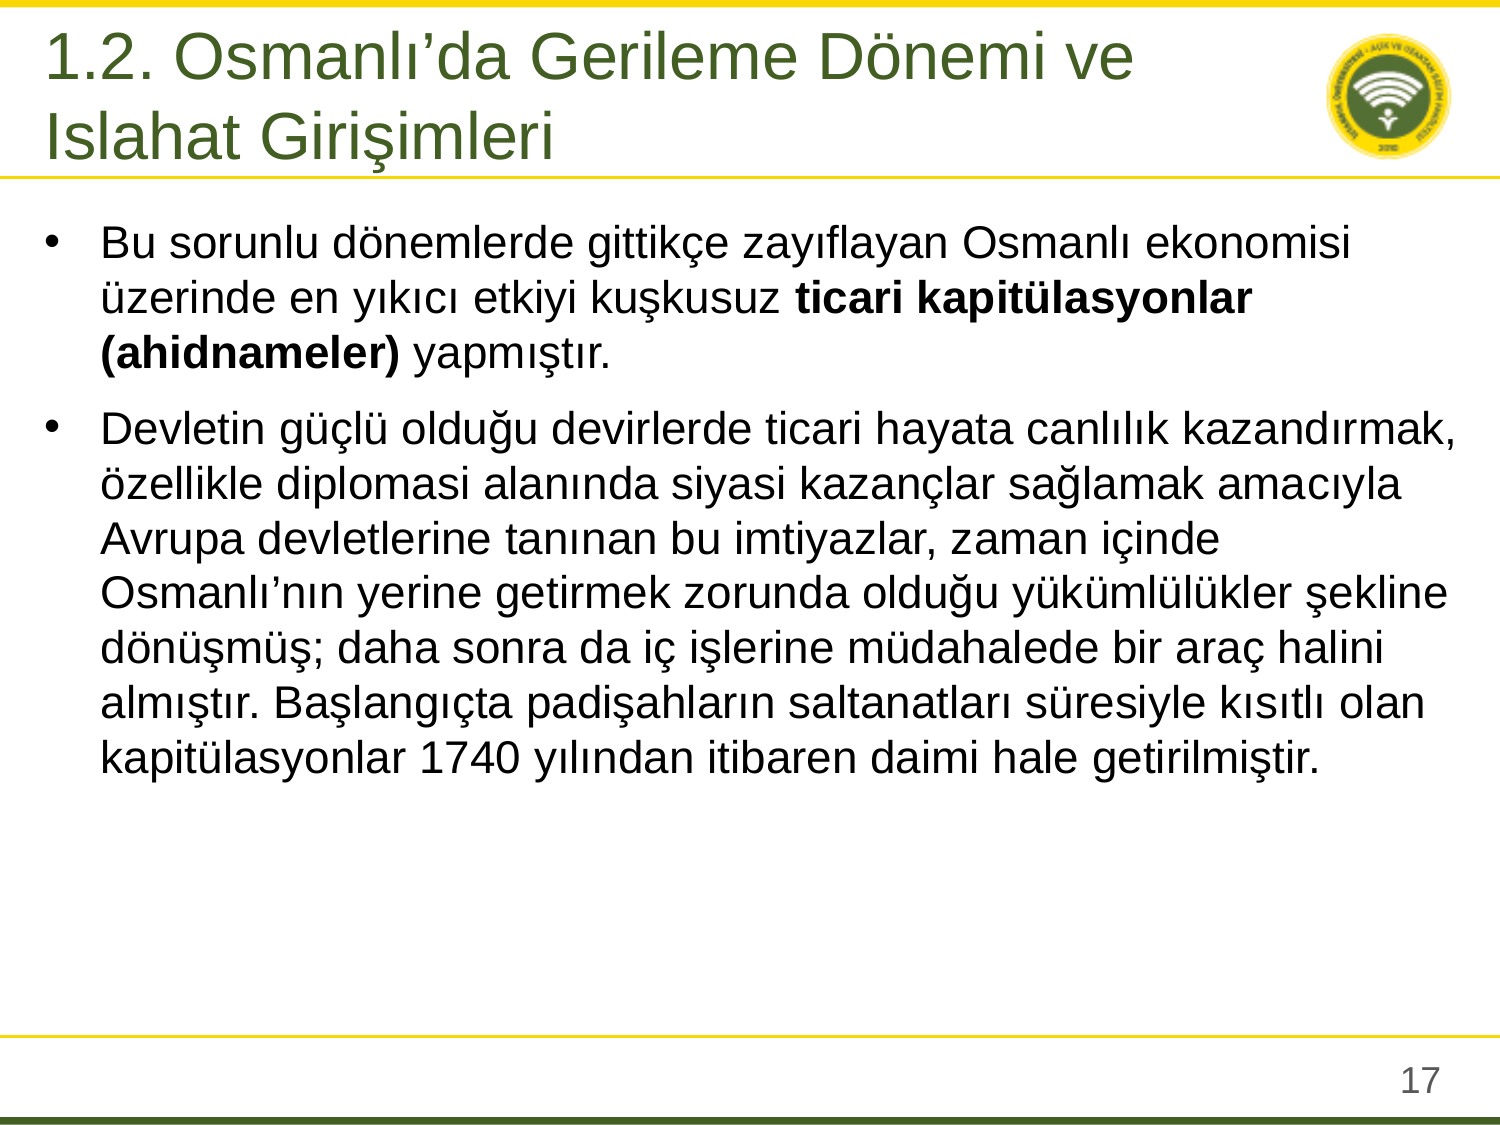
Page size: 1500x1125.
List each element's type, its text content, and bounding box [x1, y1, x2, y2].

list 1.2. Osmanlı’da Gerileme Dönemi ve Islahat Girişimleri [29, 0, 1289, 180]
picture [1306, 13, 1473, 176]
list Bu sorunlu dönemlerde gittikçe zayıflayan Osmanlı ekonomisi üzerinde en yıkıcı etkiyi kuşkusuz ticari kapitülasyonlar (ahidnameler) yapmıştır. Devletin güçlü olduğu devirlerde ticari ha­yata canlılık kazandırmak, özellikle diplomasi alanında siyasi kazançlar sağlamak ama­cıyla Avrupa devletlerine tanınan bu imtiyazlar, zaman içinde Osmanlı’nın yerine getirmek zorunda olduğu yükümlülükler şekline dönüşmüş; daha sonra da iç işlerine müdahalede bir araç halini almıştır. Başlangıçta padişahların saltanatları süresiyle kısıtlı olan kapitülasyonlar 1740 yılından itibaren daimi hale getirilmiştir. [29, 205, 1475, 1048]
slide_number 16 [1384, 1049, 1500, 1109]
